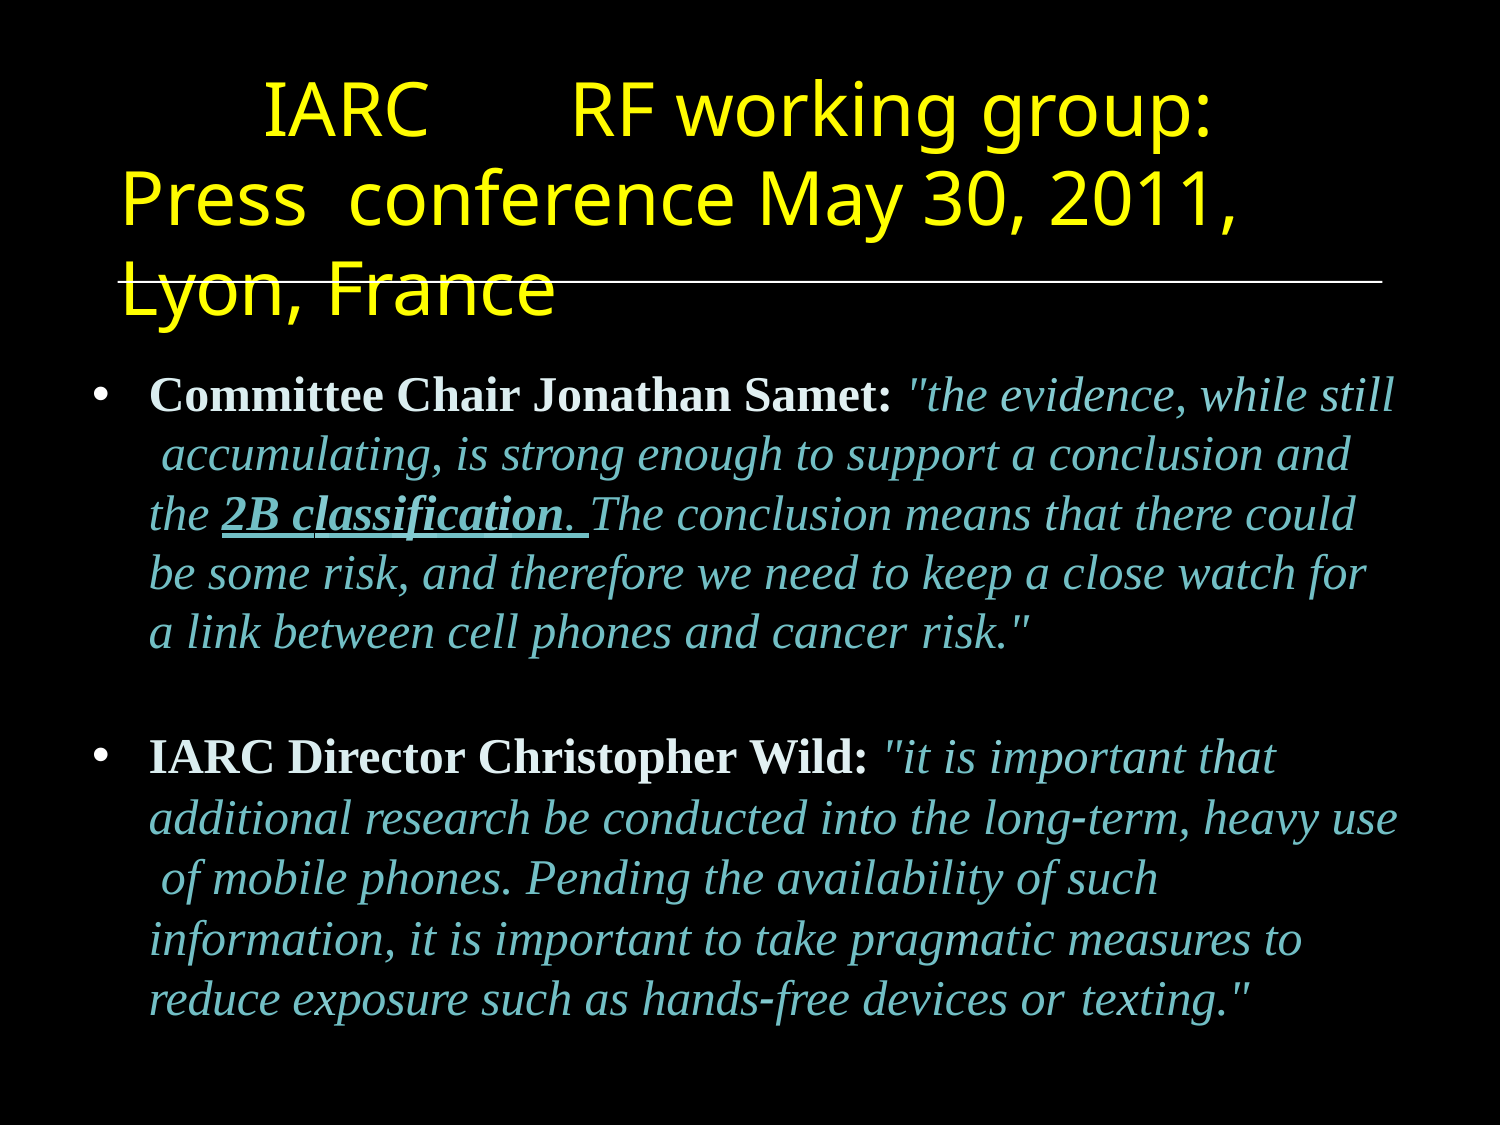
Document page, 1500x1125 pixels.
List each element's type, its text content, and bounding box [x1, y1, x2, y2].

text_box Committee Chair Jonathan Samet: "the evidence, while still accumulating, is strong enough to support a conclusion and the 2B classification. The conclusion means that there could be some risk, and therefore we need to keep a close watch for a link between cell phones and cancer risk." IARC Director Christopher Wild: "it is important that additional research be conducted into the long-term, heavy use of mobile phones. Pending the availability of such information, it is important to take pragmatic measures to reduce exposure such as hands-free devices or texting." [90, 363, 1411, 1026]
title IARC RF working group: Press conference May 30, 2011, Lyon, France [117, 61, 1385, 331]
